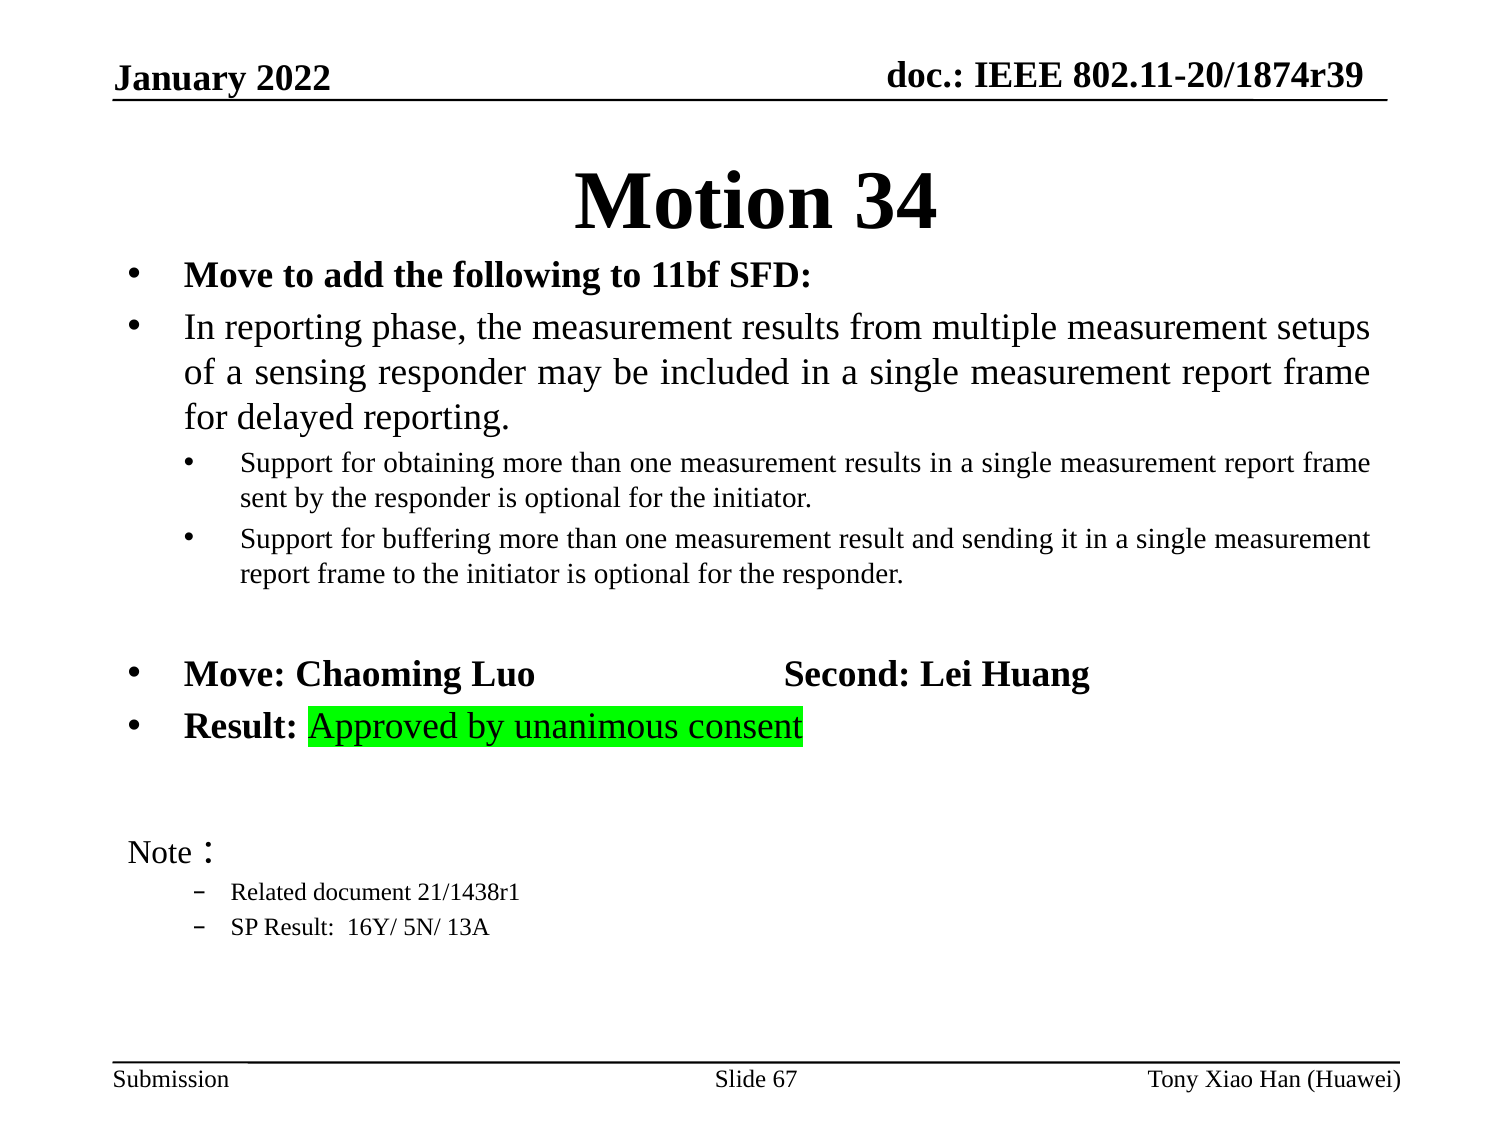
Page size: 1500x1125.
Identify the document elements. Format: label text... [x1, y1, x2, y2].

footer Tony Xiao Han (Huawei) [999, 1061, 1402, 1093]
slide_number Slide 67 [712, 1061, 800, 1093]
text_box Move to add the following to 11bf SFD: In reporting phase, the measurement results from multiple measurement setups of a sensing responder may be included in a single measurement report frame for delayed reporting. Support for obtaining more than one measurement results in a single measurement report frame sent by the responder is optional for the initiator. Support for buffering more than one measurement result and sending it in a single measurement report frame to the initiator is optional for the responder. Move: Chaoming Luo Second: Lei Huang Result: Approved by unanimous consent Note： Related document 21/1438r1 SP Result: 16Y/ 5N/ 13A [112, 212, 1388, 900]
text_box Motion 34 [118, 137, 1394, 275]
